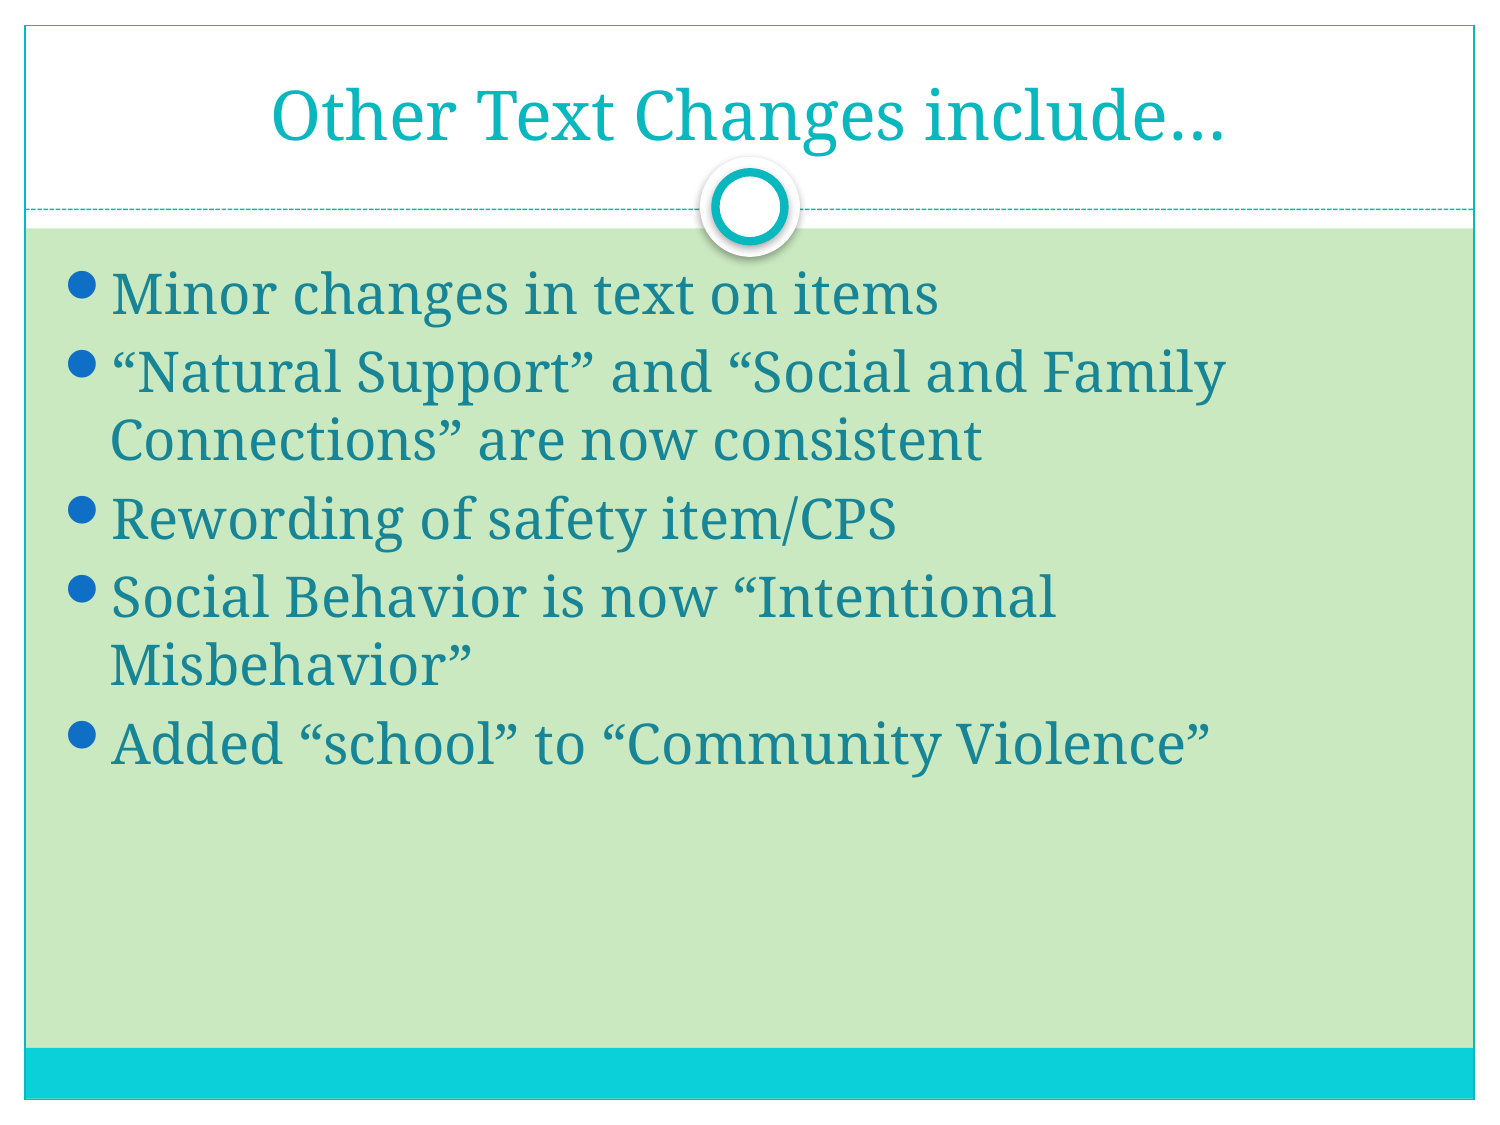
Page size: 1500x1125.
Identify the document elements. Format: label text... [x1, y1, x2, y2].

title Other Text Changes include… [49, 37, 1450, 162]
list Minor changes in text on items “Natural Support” and “Social and Family Connections” are now consistent Rewording of safety item/CPS Social Behavior is now “Intentional Misbehavior” Added “school” to “Community Violence” [49, 250, 1445, 1001]
